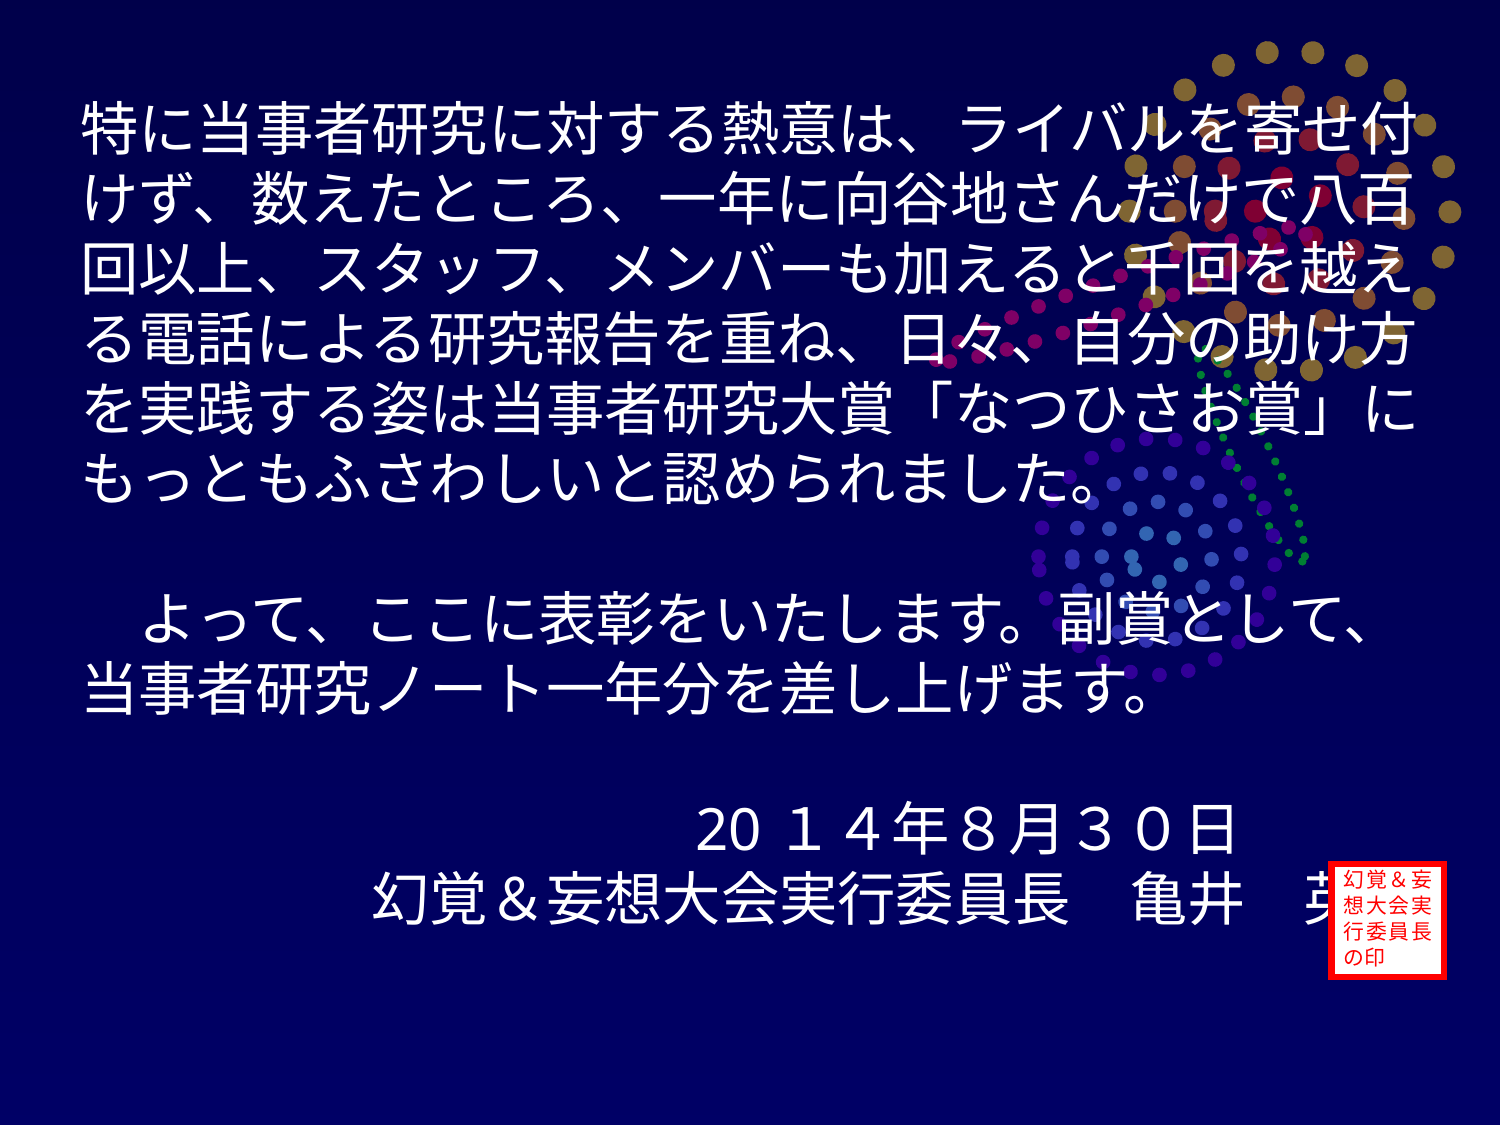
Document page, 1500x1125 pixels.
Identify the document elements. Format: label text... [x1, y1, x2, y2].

text_box 特に当事者研究に対する熱意は、ライバルを寄せ付けず、数えたところ、一年に向谷地さんだけで八百回以上、スタッフ、メンバーも加えると千回を越える電話による研究報告を重ね、日々、自分の助け方を実践する姿は当事者研究大賞「なつひさお賞」にもっともふさわしいと認められました。 よって、ここに表彰をいたします。副賞として、当事者研究ノート一年分を差し上げます。 20１４年８月３０日 幻覚＆妄想大会実行委員長 亀井 英俊 [65, 84, 1444, 1080]
text_box 幻覚＆妄想大会実行委員長の印 [1331, 864, 1444, 977]
